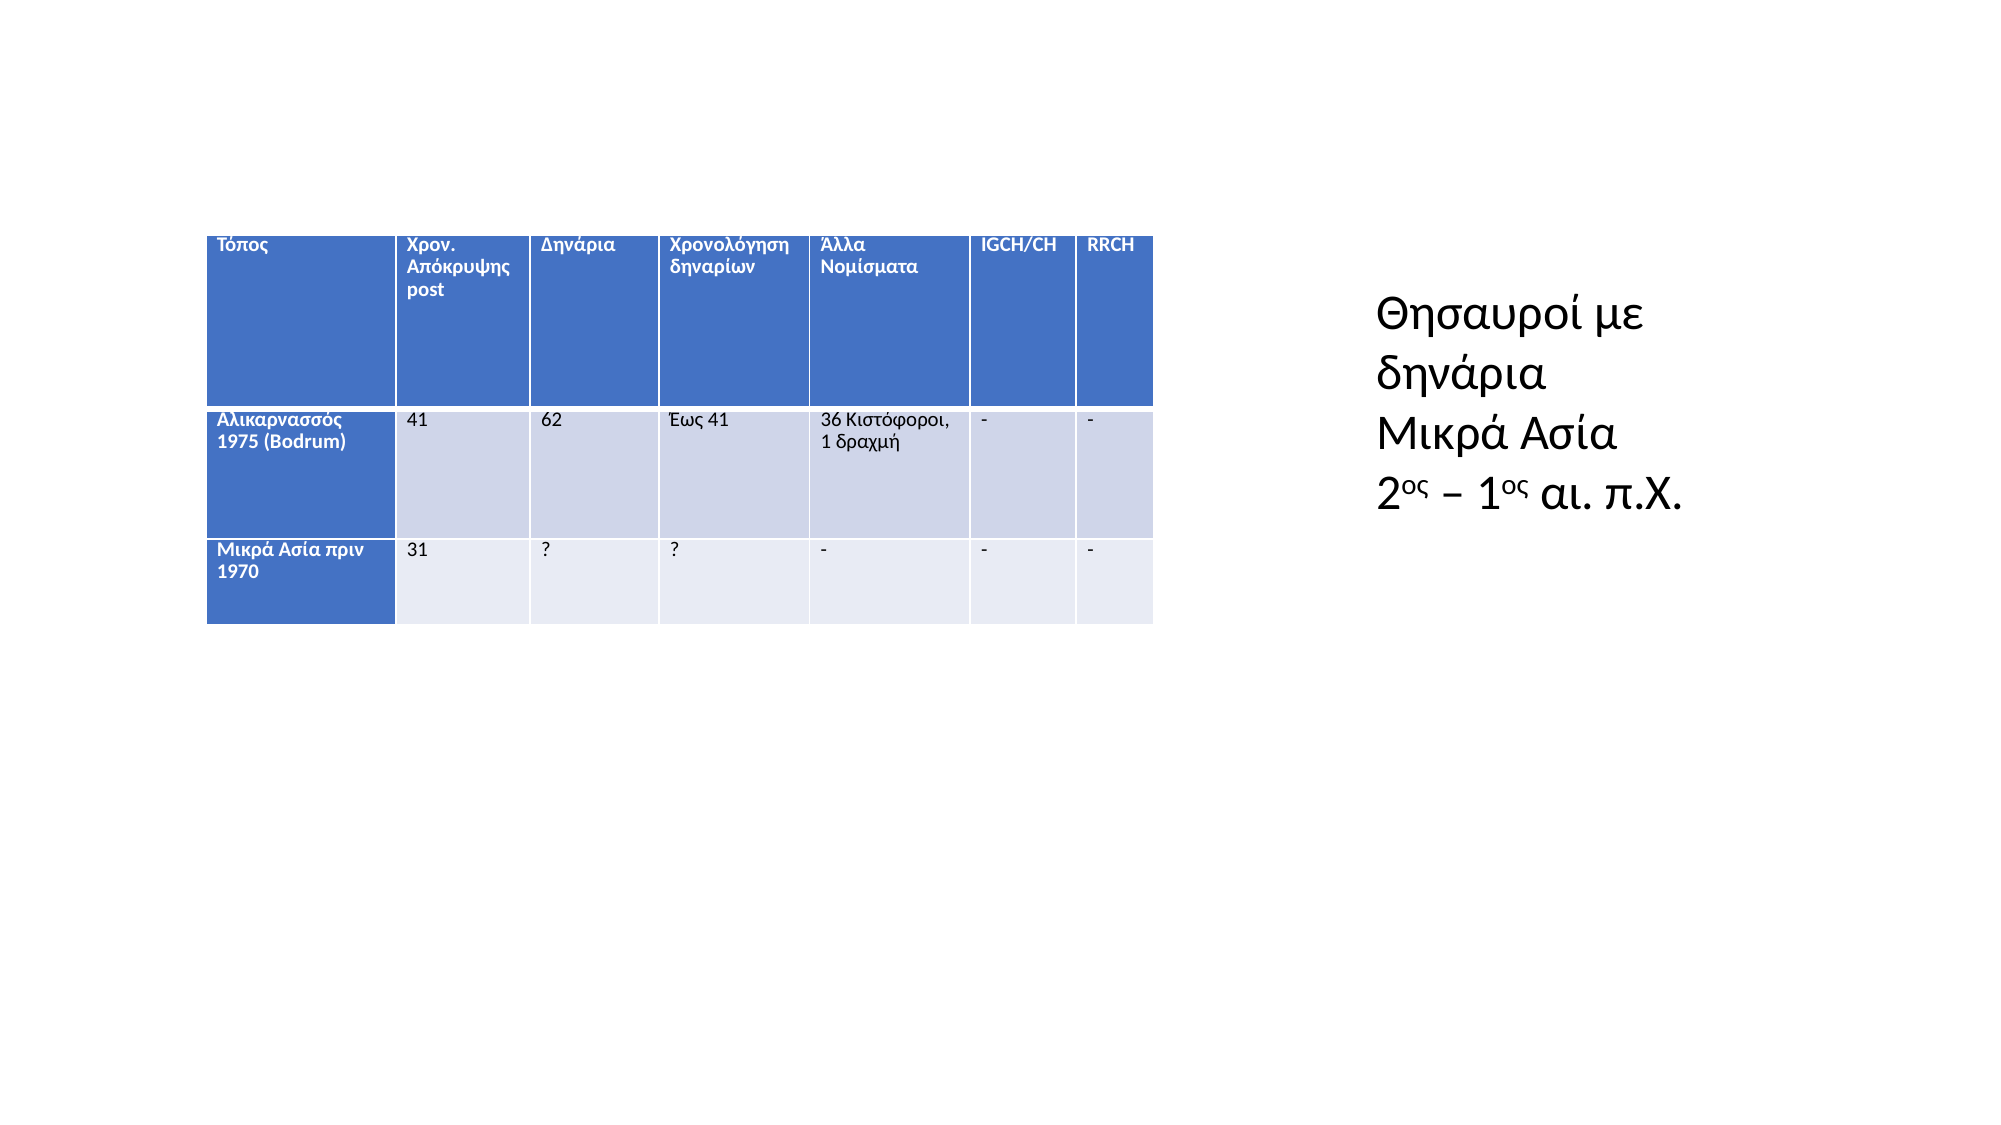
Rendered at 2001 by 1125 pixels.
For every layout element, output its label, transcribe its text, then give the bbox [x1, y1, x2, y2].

table_cell - [971, 412, 1075, 538]
table_cell - [1077, 540, 1153, 624]
table_header Χρον. Απόκρυψης post [397, 236, 529, 406]
table_header IGCH/CH [971, 236, 1075, 406]
table_cell Αλικαρνασσός 1975 (Bodrum) [207, 412, 395, 538]
text_box Θησαυροί με δηνάρια Μικρά Ασία 2ος – 1ος αι. π.Χ. [1361, 272, 1814, 527]
table_header RRCH [1077, 236, 1153, 406]
table_cell 62 [531, 412, 658, 538]
table_cell - [971, 540, 1075, 624]
table_cell 31 [397, 540, 529, 624]
table_cell 41 [397, 412, 529, 538]
table_cell - [1077, 412, 1153, 538]
table_cell 36 Κιστόφοροι, 1 δραχμή [810, 412, 969, 538]
table_header Δηνάρια [531, 236, 658, 406]
table_cell Έως 41 [660, 412, 809, 538]
table_cell ? [531, 540, 658, 624]
table_header Χρονολόγηση δηναρίων [660, 236, 809, 406]
table_cell Μικρά Ασία πριν 1970 [207, 540, 395, 624]
table_cell - [810, 540, 969, 624]
table_header Άλλα Νομίσματα [810, 236, 969, 406]
table_cell ? [660, 540, 809, 624]
table_header Τόπος [207, 236, 395, 406]
